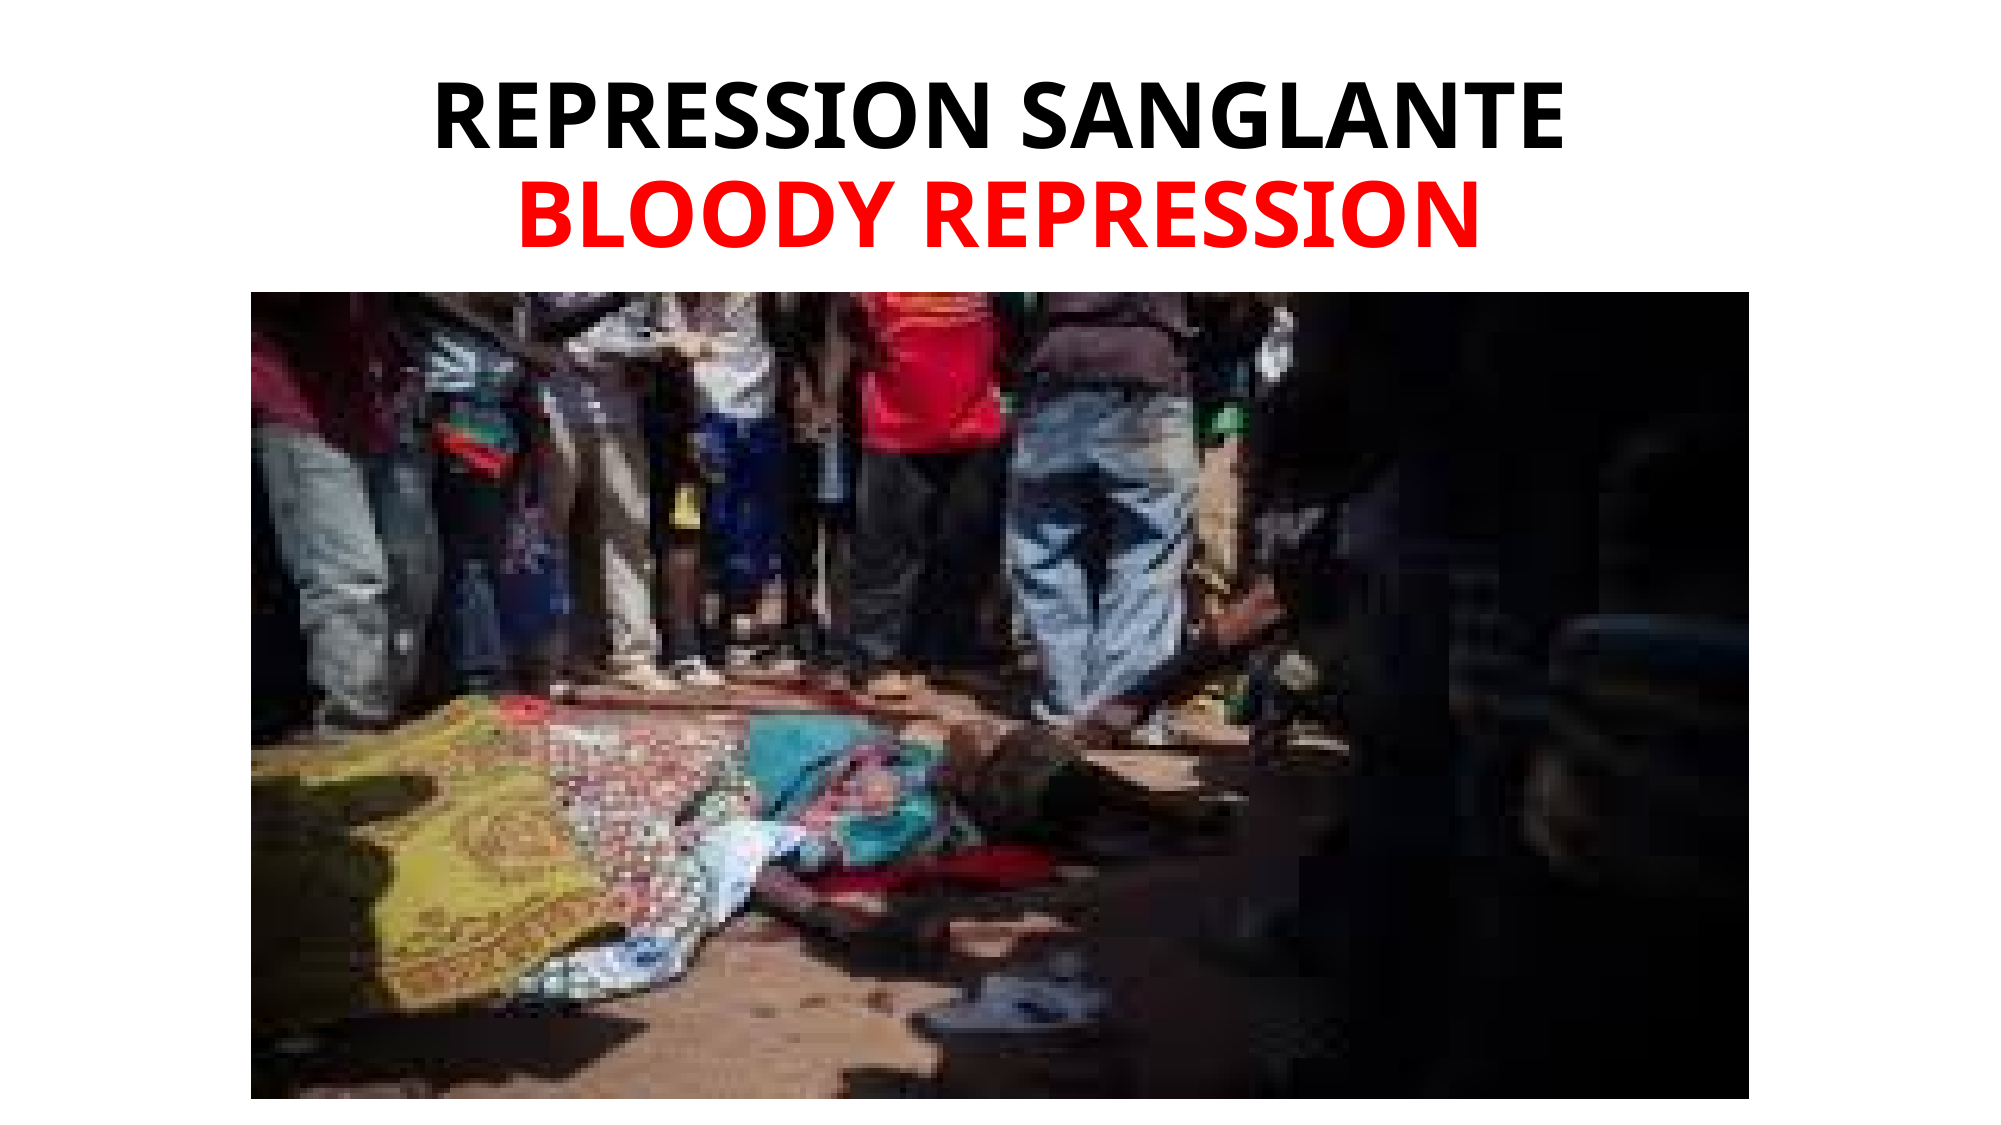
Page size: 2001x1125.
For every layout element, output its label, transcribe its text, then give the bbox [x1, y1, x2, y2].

title REPRESSION SANGLANTE BLOODY REPRESSION [137, 59, 1863, 278]
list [251, 292, 1749, 1099]
